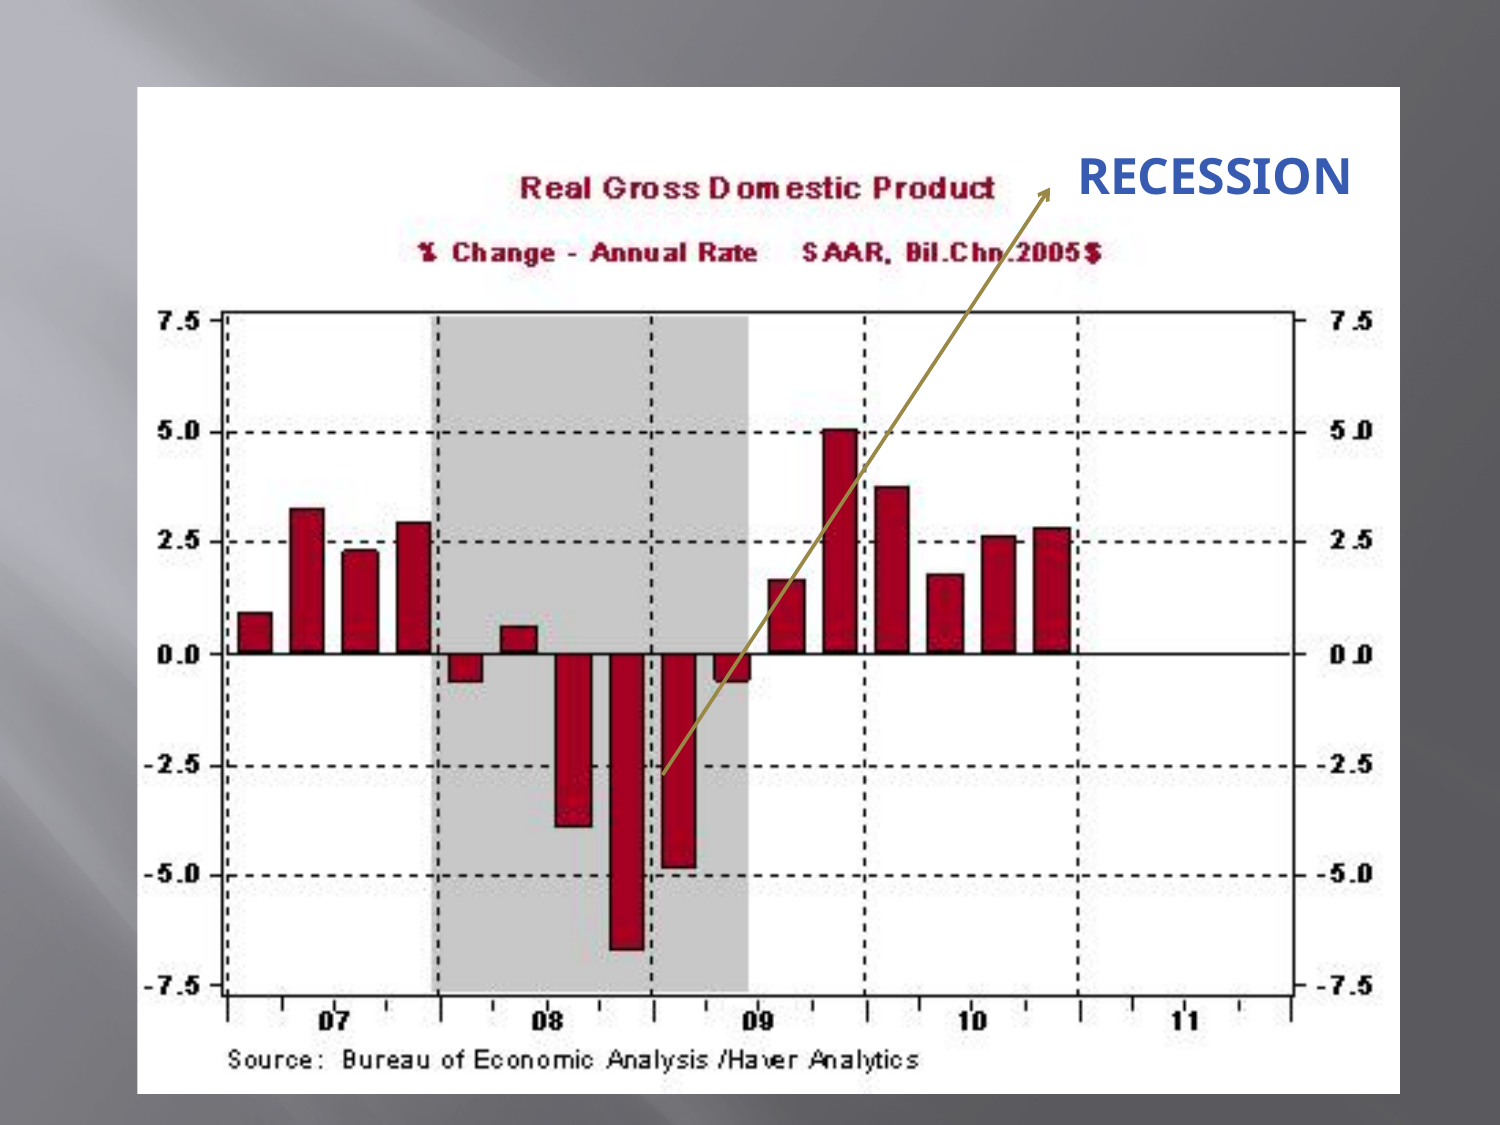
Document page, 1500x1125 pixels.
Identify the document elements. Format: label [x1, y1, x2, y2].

text_box [662, 187, 1051, 776]
picture [137, 87, 1401, 1094]
